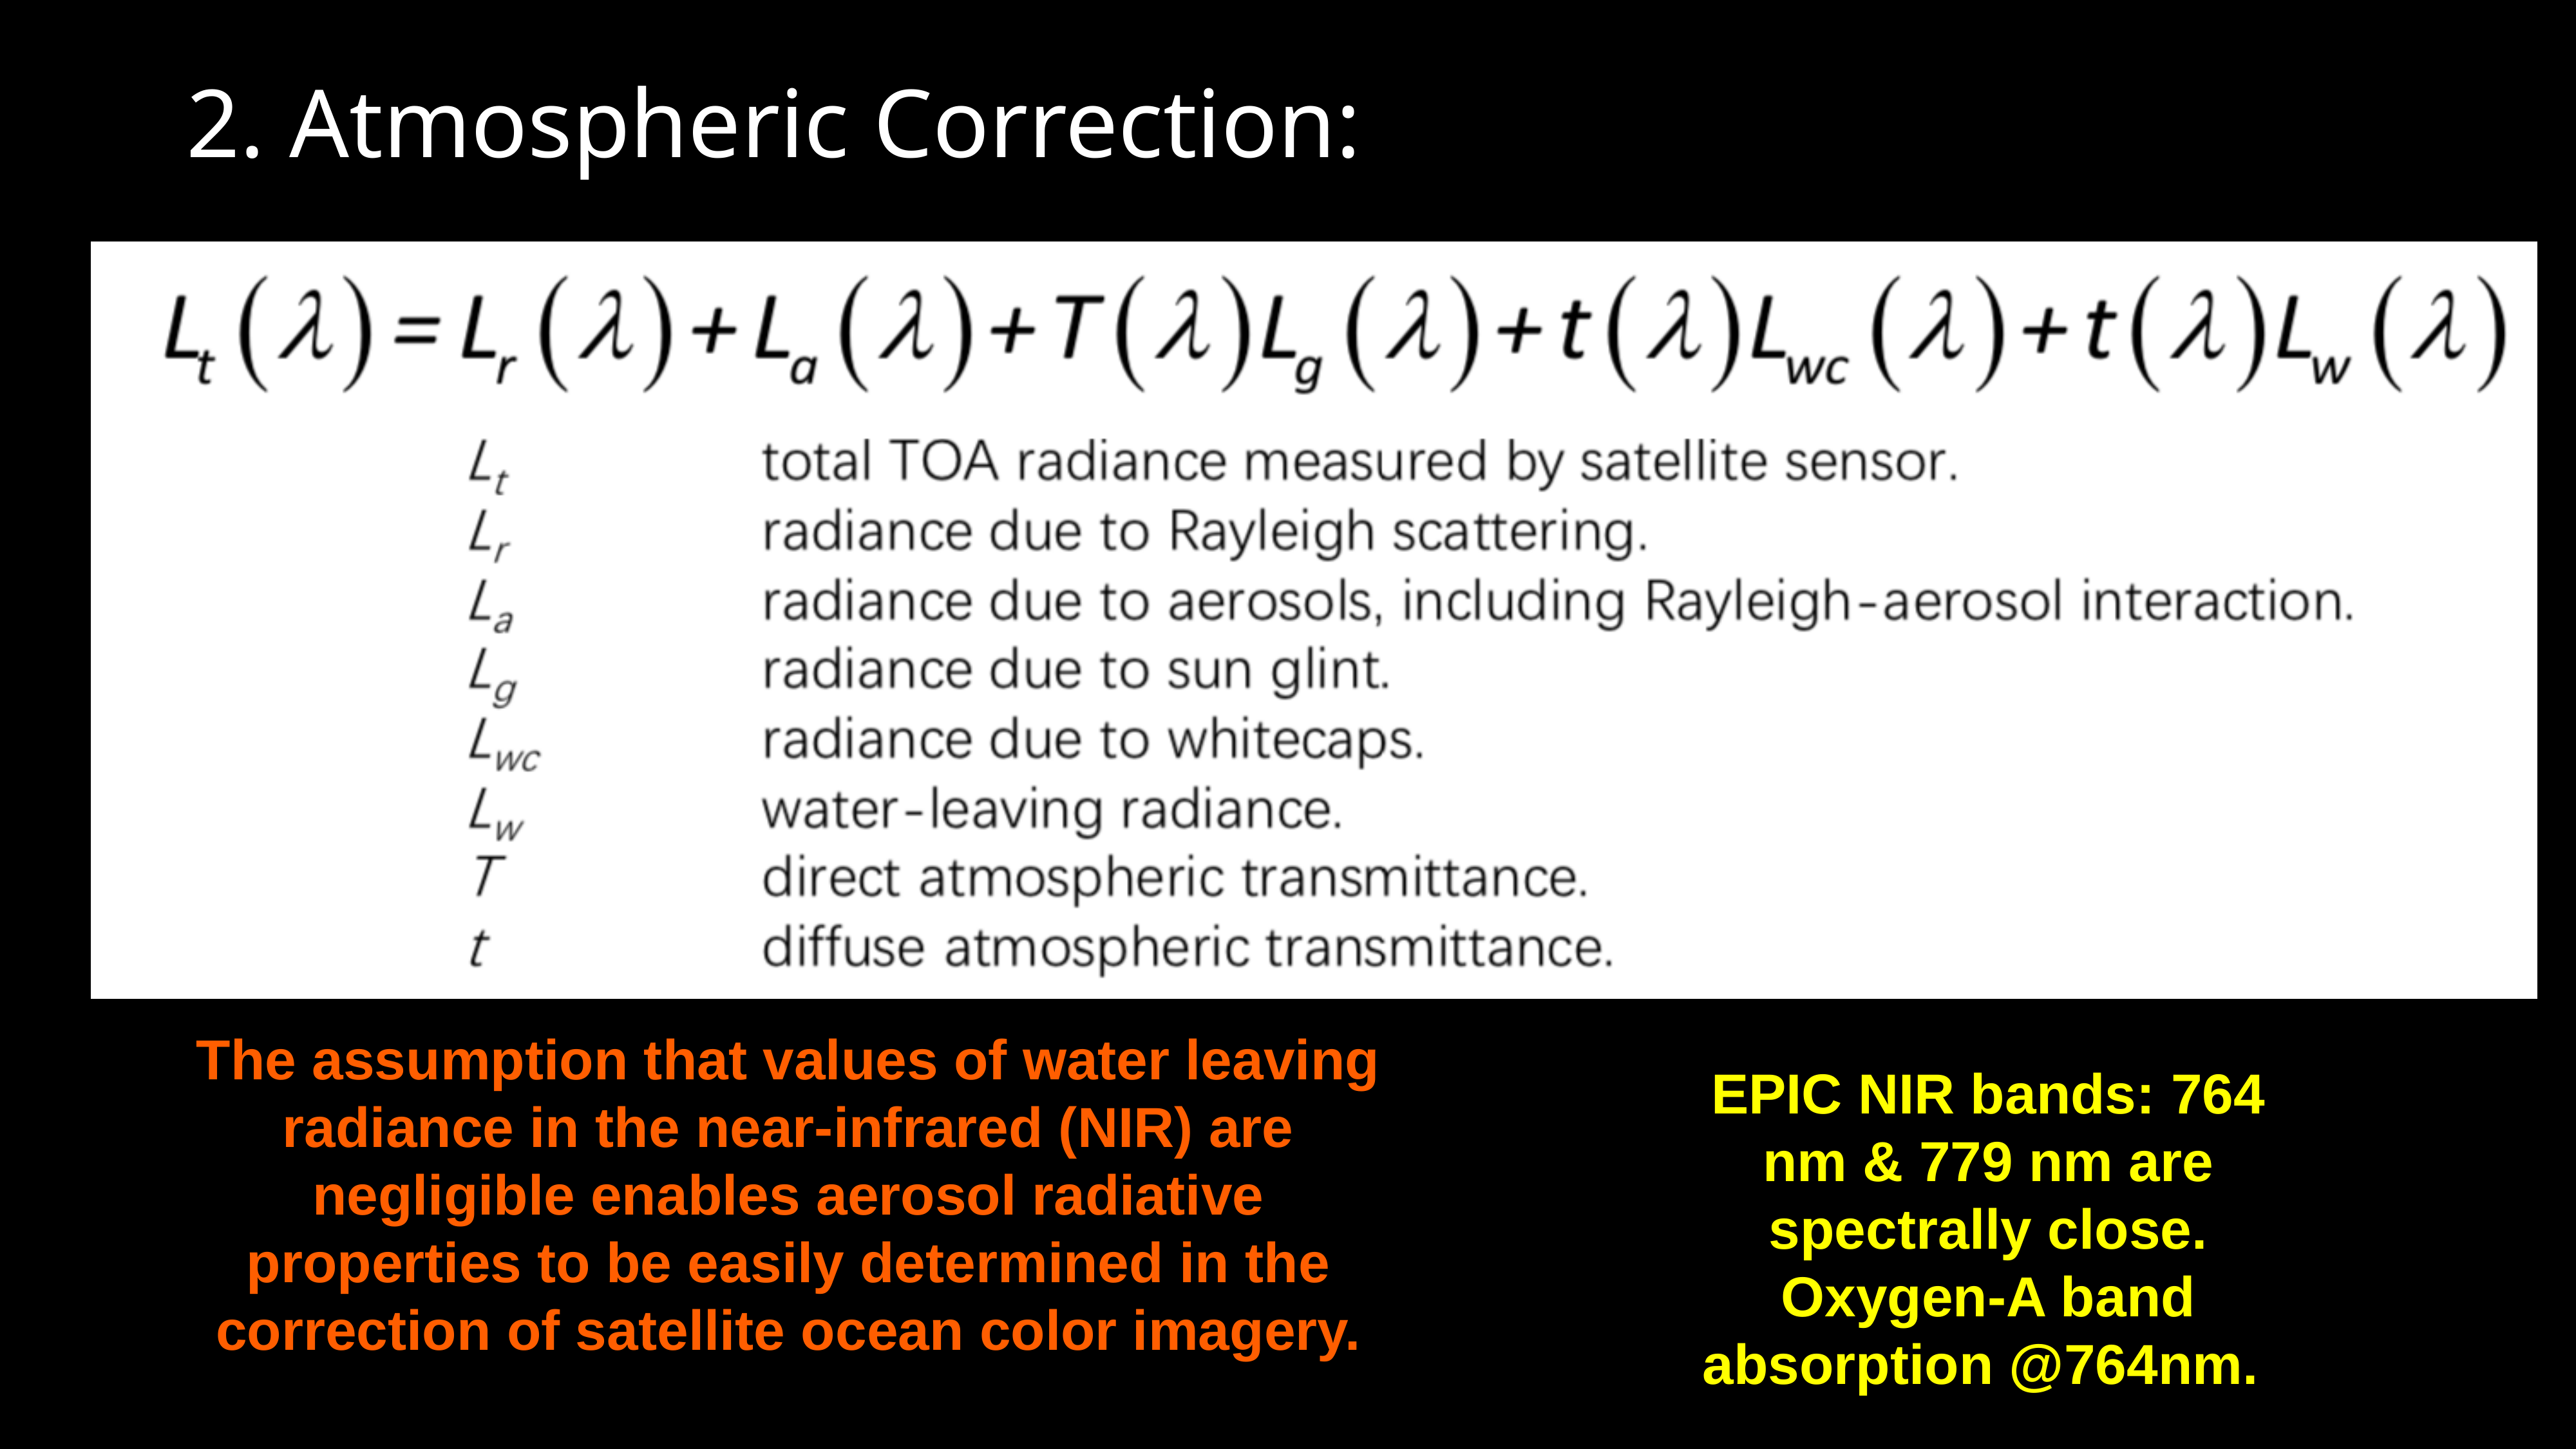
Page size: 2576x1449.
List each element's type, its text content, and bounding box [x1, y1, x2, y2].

picture [91, 242, 2537, 999]
text_box EPIC NIR bands: 764 nm & 779 nm are spectrally close. Oxygen-A band absorption @764nm. [1663, 1052, 2313, 1401]
text_box 2. Atmospheric Correction: [53, 58, 1495, 294]
text_box The assumption that values of water leaving radiance in the near-infrared (NIR) are negligible enables aerosol radiative properties to be easily determined in the correction of satellite ocean color imagery. [171, 1018, 1406, 1367]
